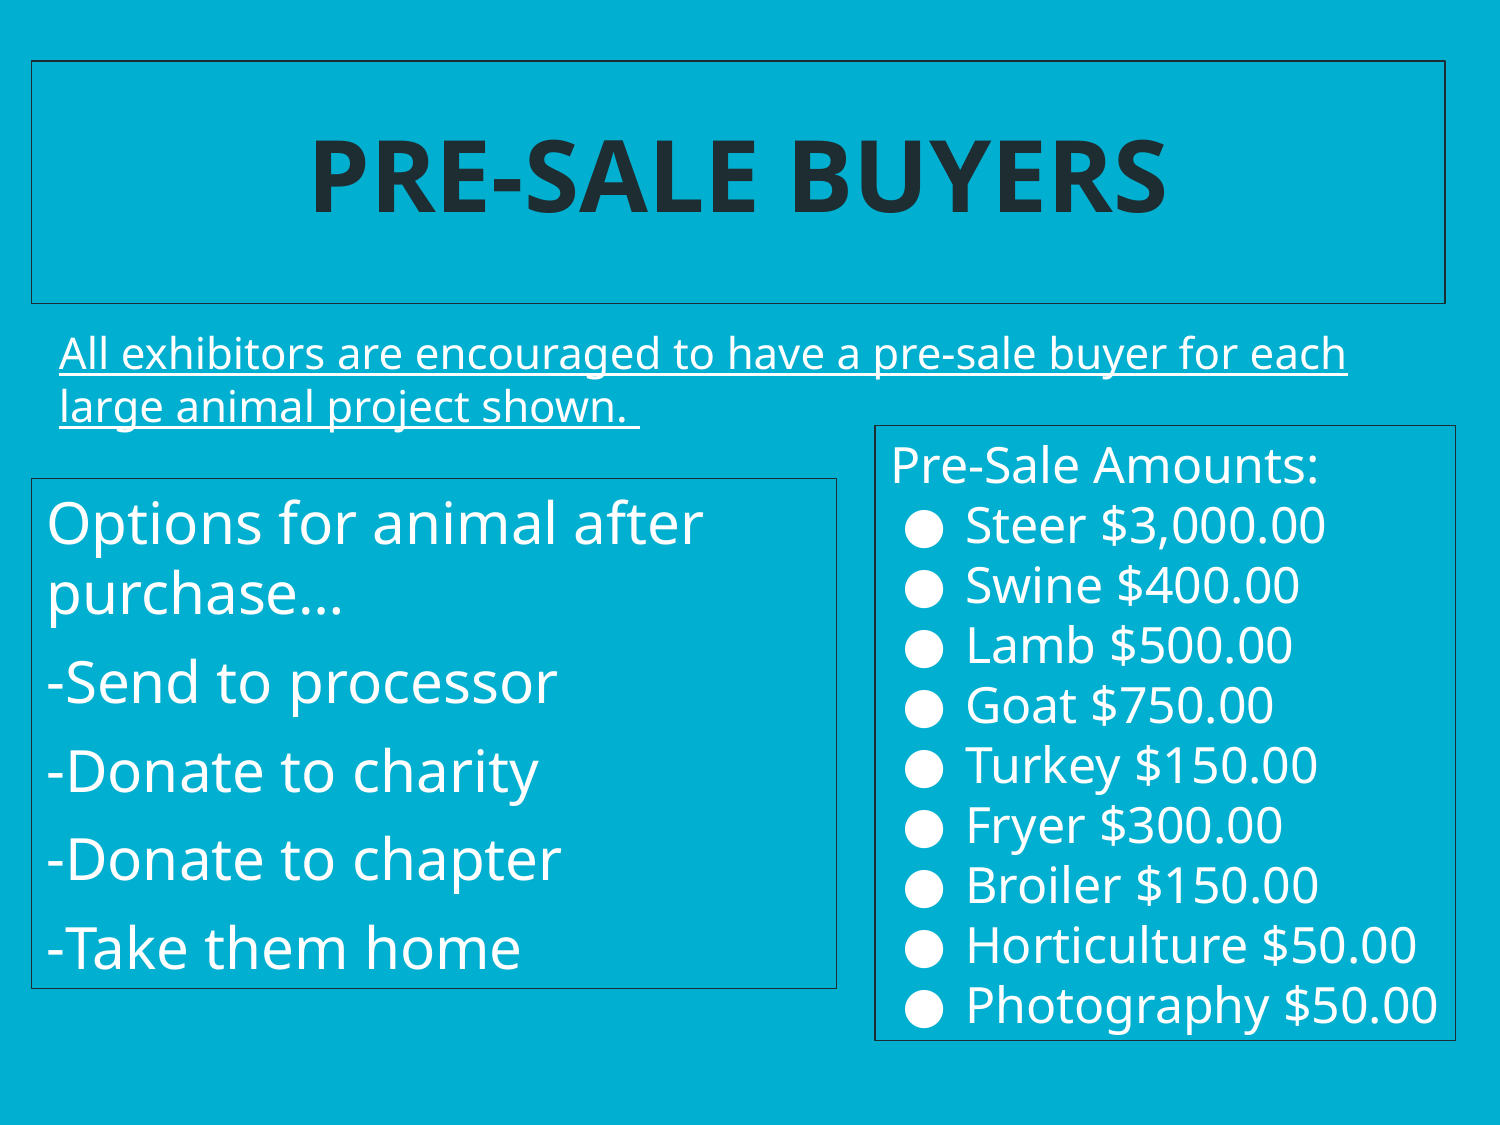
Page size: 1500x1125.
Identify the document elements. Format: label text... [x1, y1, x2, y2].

text_box Options for animal after purchase… Send to processor Donate to charity Donate to chapter Take them home [31, 478, 837, 989]
title PRE-SALE BUYERS [31, 61, 1446, 304]
text_box Pre-Sale Amounts: Steer $3,000.00 Swine $400.00 Lamb $500.00 Goat $750.00 Turkey $150.00 Fryer $300.00 Broiler $150.00 Horticulture $50.00 Photography $50.00 [874, 425, 1456, 1041]
text_box All exhibitors are encouraged to have a pre-sale buyer for each large animal project shown. [43, 318, 1446, 439]
